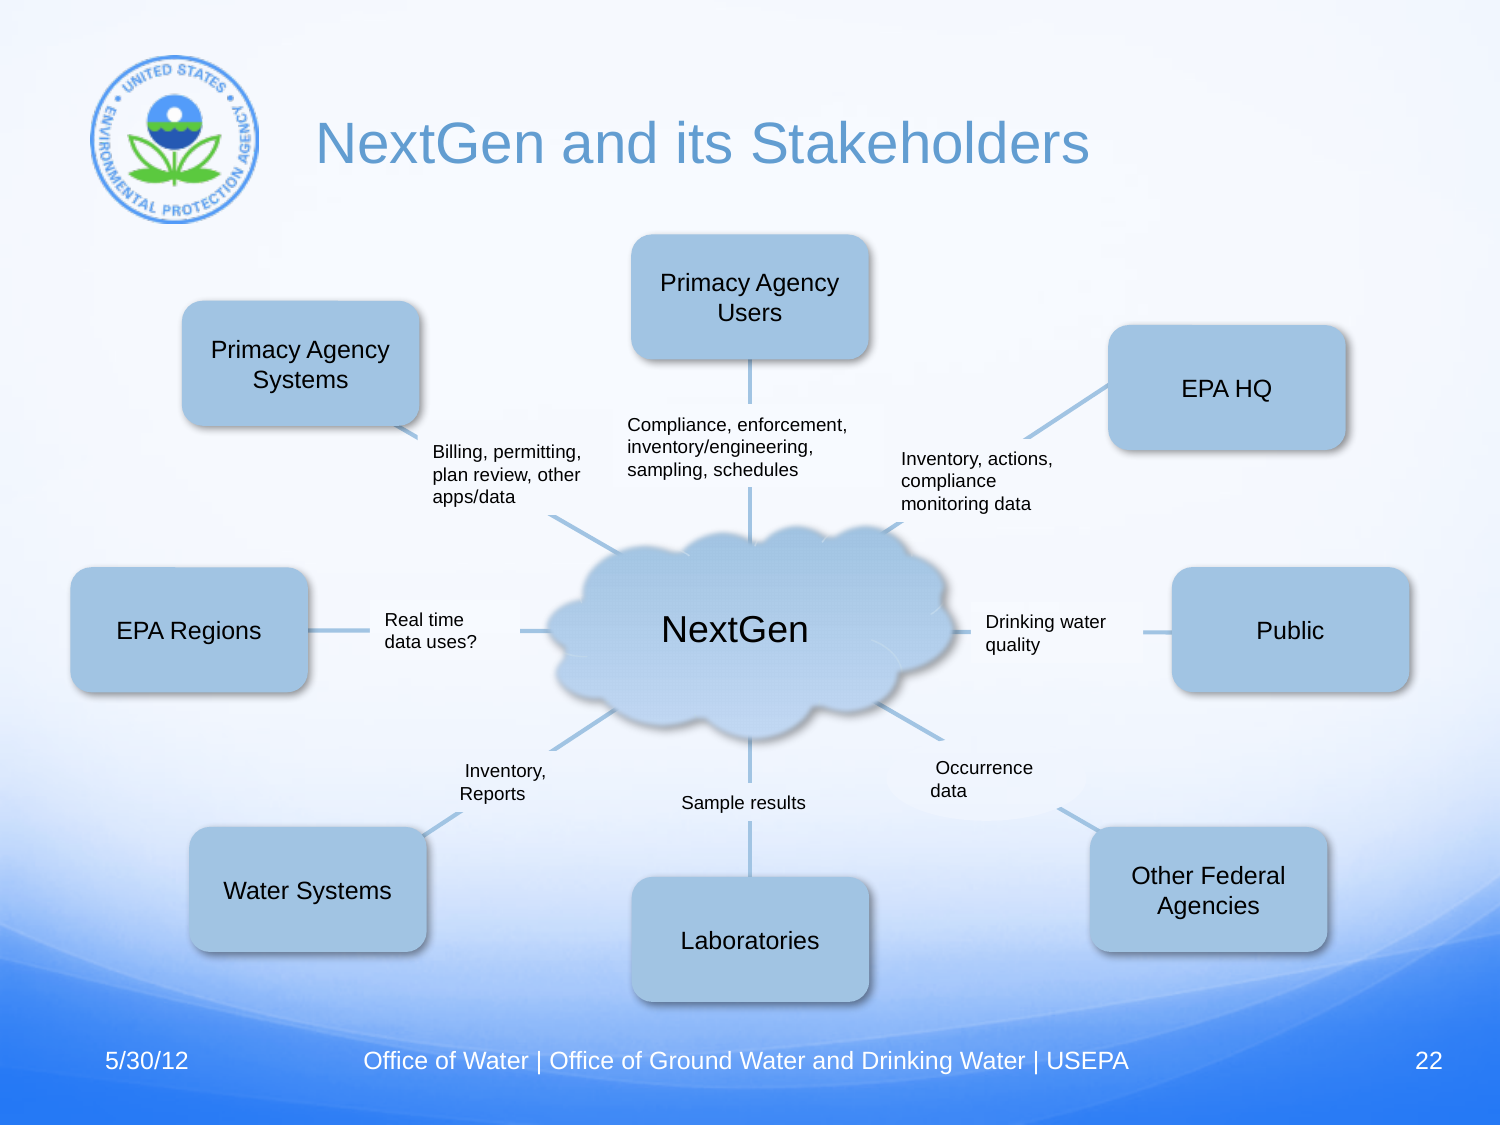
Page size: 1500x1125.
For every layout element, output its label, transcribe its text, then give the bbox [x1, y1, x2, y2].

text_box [1159, 629, 1251, 634]
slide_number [90, 1029, 301, 1090]
picture [90, 55, 259, 224]
text_box Primacy Agency Systems [179, 298, 422, 428]
text_box Water Systems [186, 824, 419, 955]
title NextGen and its Stakeholders [300, 42, 1410, 237]
footer Office of Water | Office of Ground Water and Drinking Water | USEPA [331, 1029, 1163, 1090]
text_box Primacy Agency Users [629, 232, 871, 362]
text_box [758, 872, 1132, 934]
text_box Laboratories [629, 950, 872, 1005]
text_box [758, 369, 1144, 858]
text_box EPA HQ [1106, 322, 1348, 453]
text_box Public [1169, 564, 1412, 695]
text_box Other Federal Agencies [1097, 824, 1330, 955]
text_box EPA Regions [68, 565, 268, 695]
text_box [300, 369, 743, 858]
slide_number 22 [1295, 1029, 1459, 1090]
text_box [275, 369, 743, 934]
